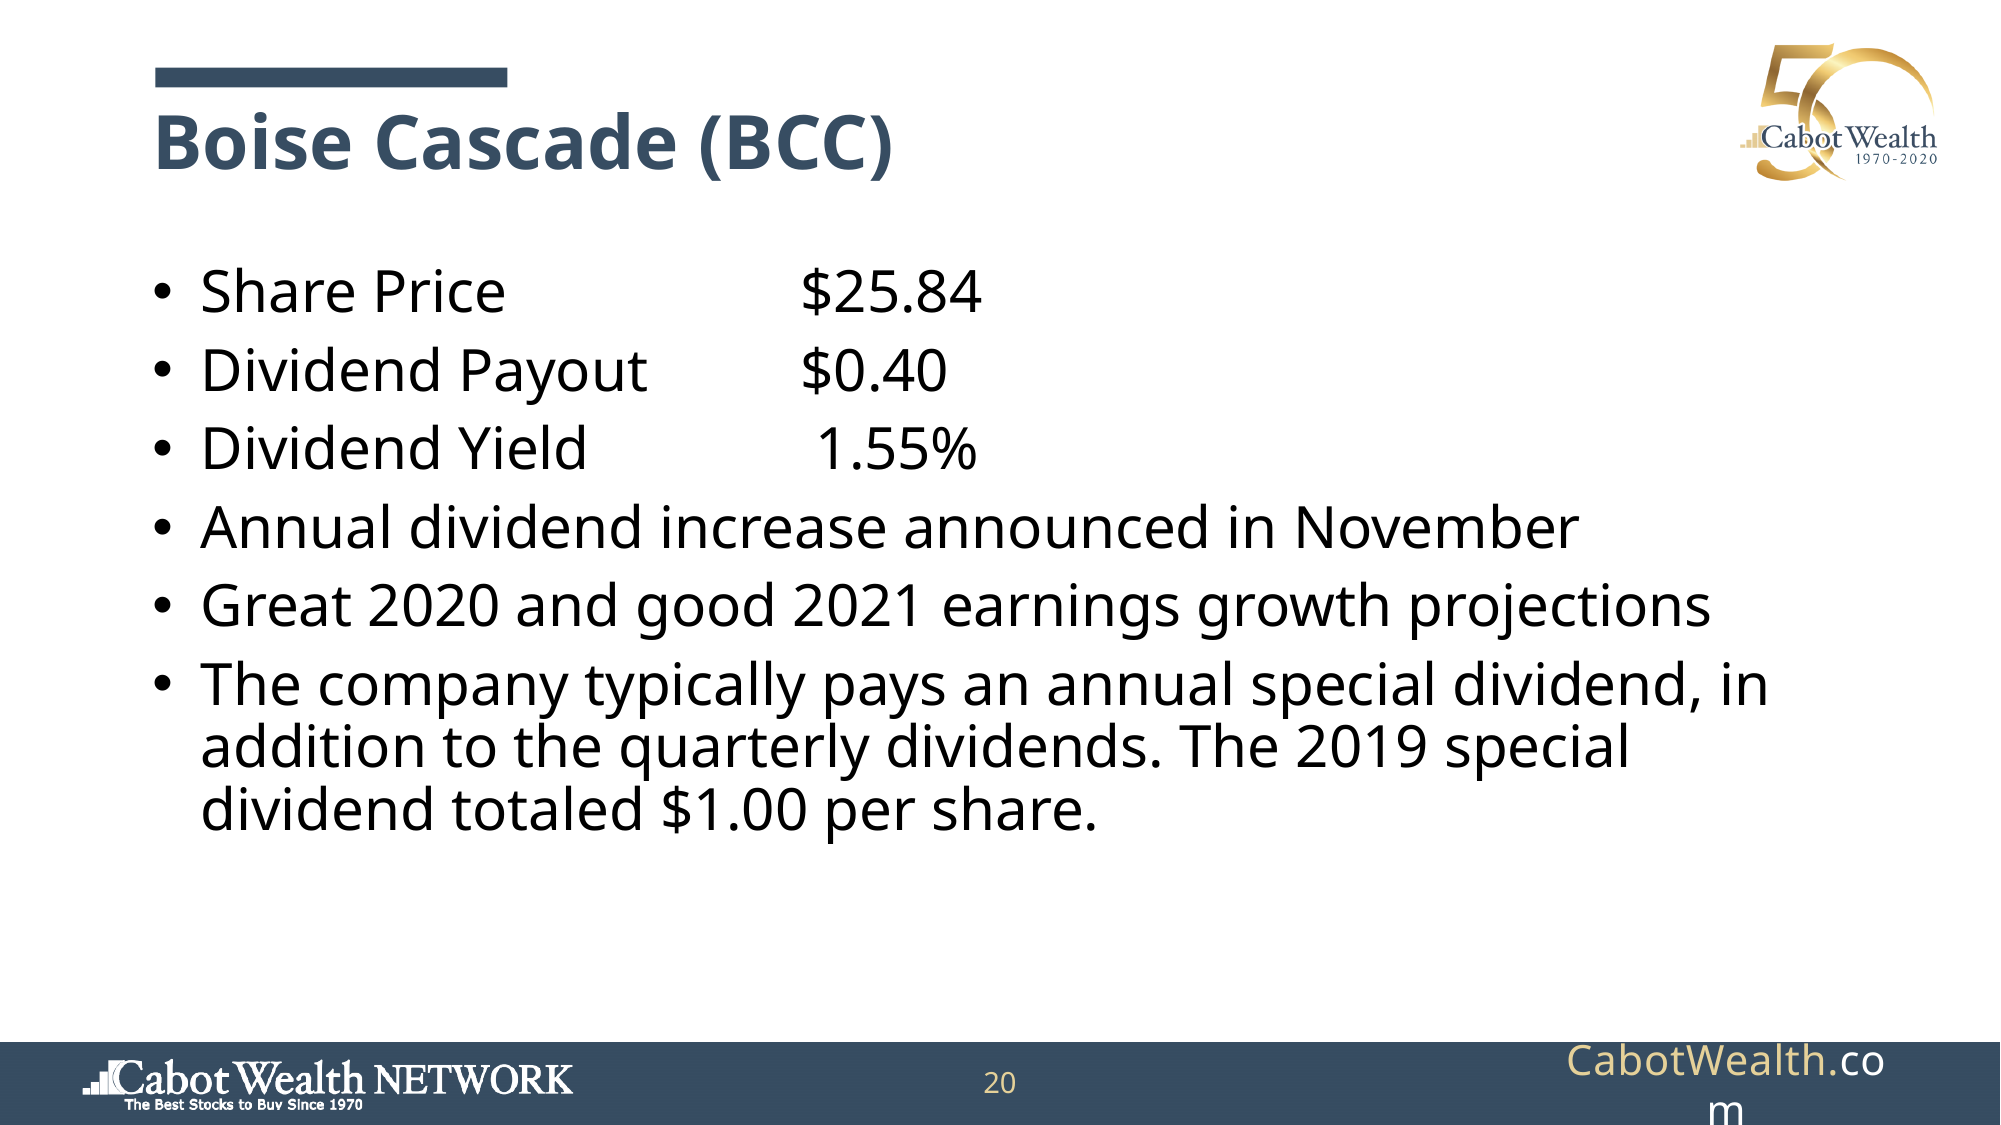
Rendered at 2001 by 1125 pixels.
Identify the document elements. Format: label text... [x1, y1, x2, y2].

title Boise Cascade (BCC) [137, 59, 1863, 230]
picture [1713, 1105, 1724, 1125]
picture [0, 1042, 2000, 1125]
picture [1727, 1105, 1738, 1125]
picture [1726, 0, 1951, 224]
list Share Price $25.84 Dividend Payout $0.40 Dividend Yield 1.55% Annual dividend increase announced in November Great 2020 and good 2021 earnings growth projections The company typically pays an annual special dividend, in addition to the quarterly dividends. The 2019 special dividend totaled $1.00 per share. [137, 254, 1863, 1014]
